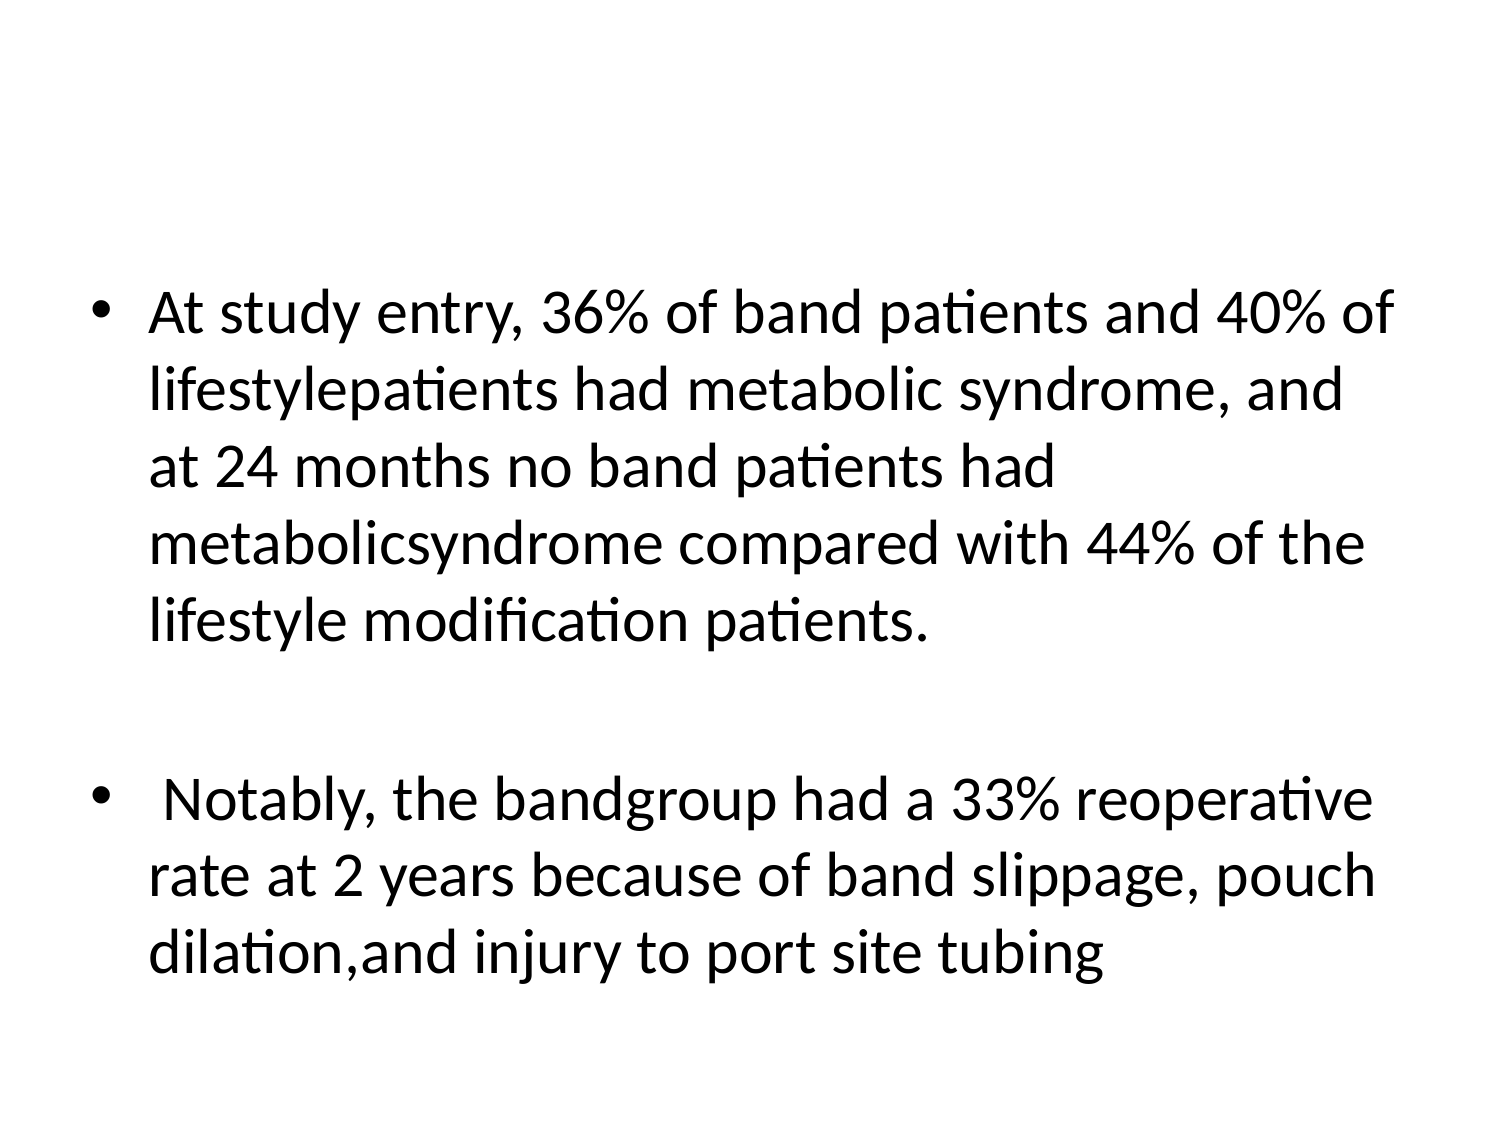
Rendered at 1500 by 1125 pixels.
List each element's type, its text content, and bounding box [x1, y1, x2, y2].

list At study entry, 36% of band patients and 40% of lifestylepatients had metabolic syndrome, and at 24 months no band patients had metabolicsyndrome compared with 44% of the lifestyle modification patients. Notably, the bandgroup had a 33% reoperative rate at 2 years because of band slippage, pouch dilation,and injury to port site tubing [75, 262, 1425, 1005]
